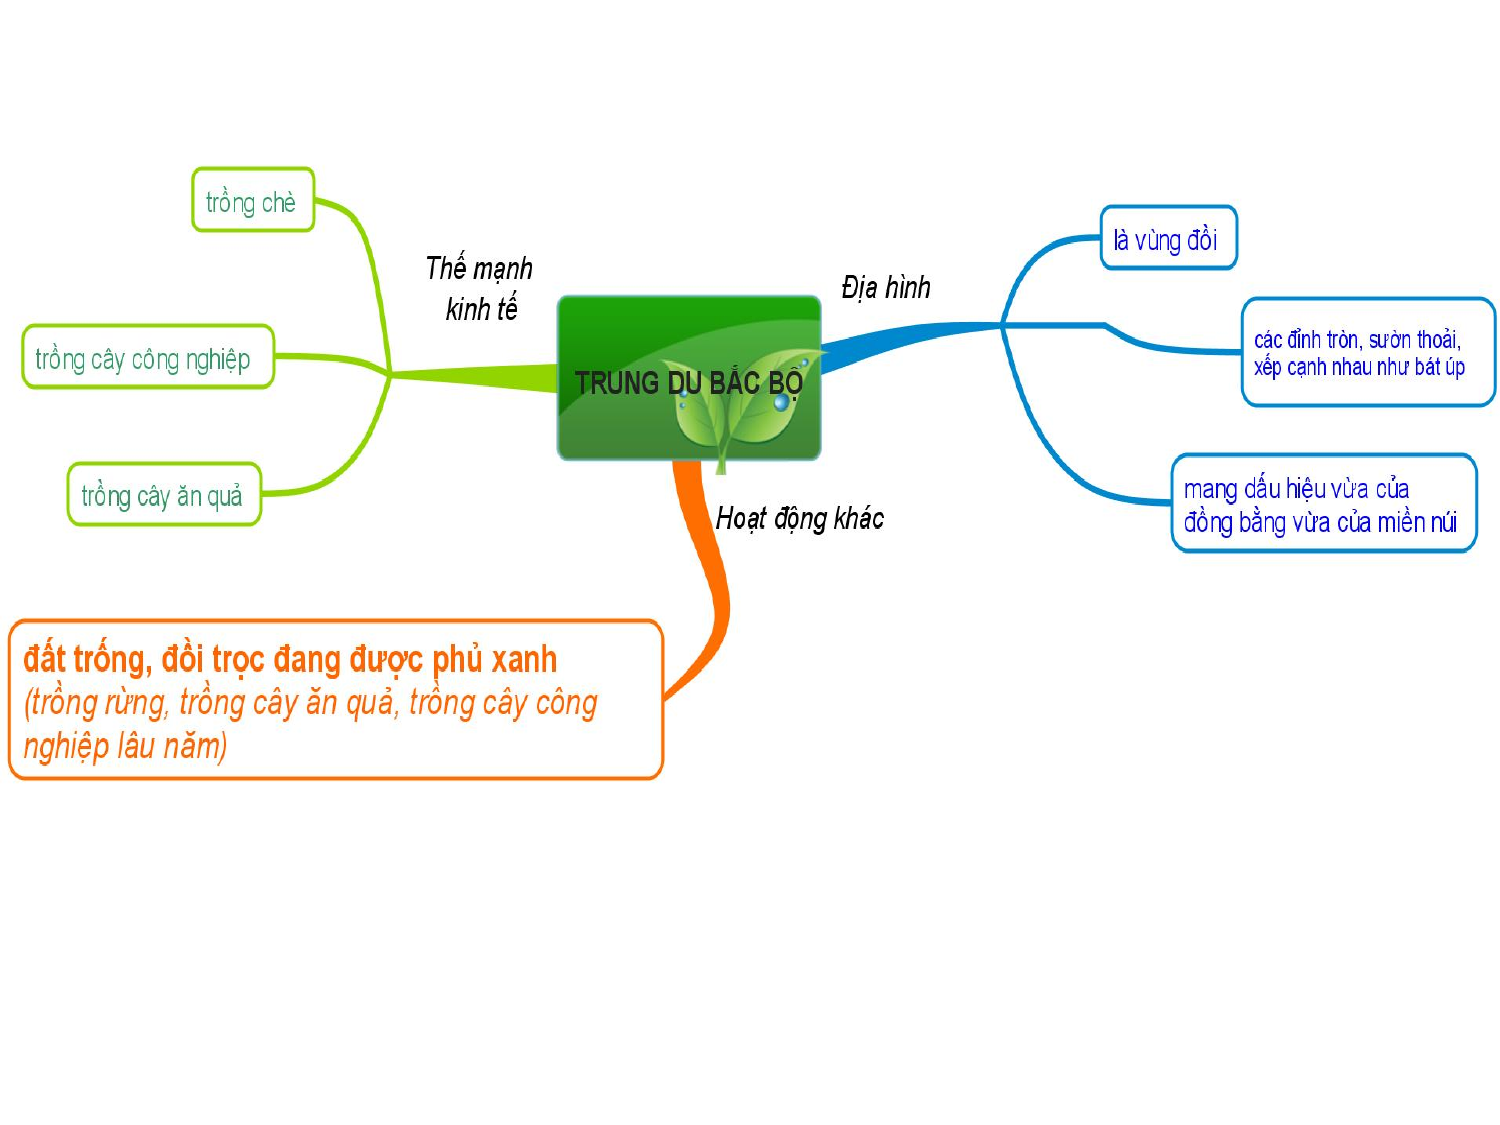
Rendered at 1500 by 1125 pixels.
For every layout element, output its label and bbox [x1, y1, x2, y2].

picture [0, 149, 1500, 813]
